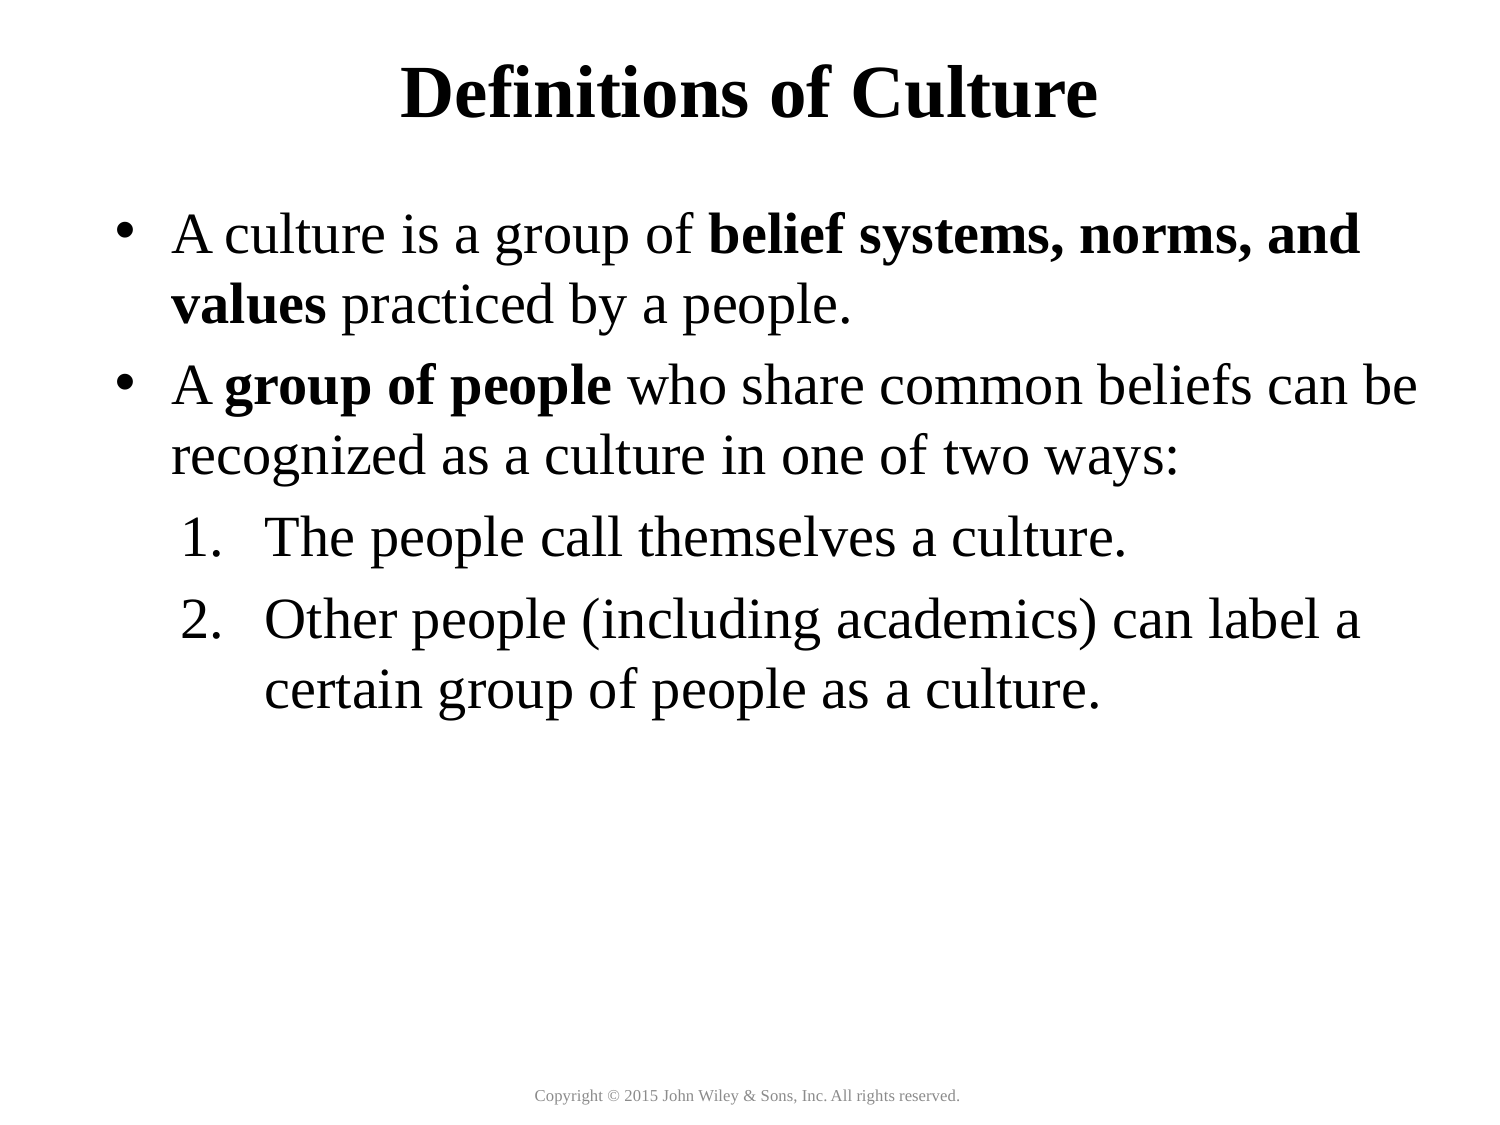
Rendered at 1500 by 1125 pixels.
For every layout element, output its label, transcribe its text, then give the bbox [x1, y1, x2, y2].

footer Copyright © 2015 John Wiley & Sons, Inc. All rights reserved. [343, 1065, 1157, 1125]
text_box Definitions of Culture [24, 45, 1475, 175]
list A culture is a group of belief systems, norms, and values practiced by a people. A group of people who share common beliefs can be recognized as a culture in one of two ways: The people call themselves a culture. Other people (including academics) can label a certain group of people as a culture. [99, 187, 1451, 938]
